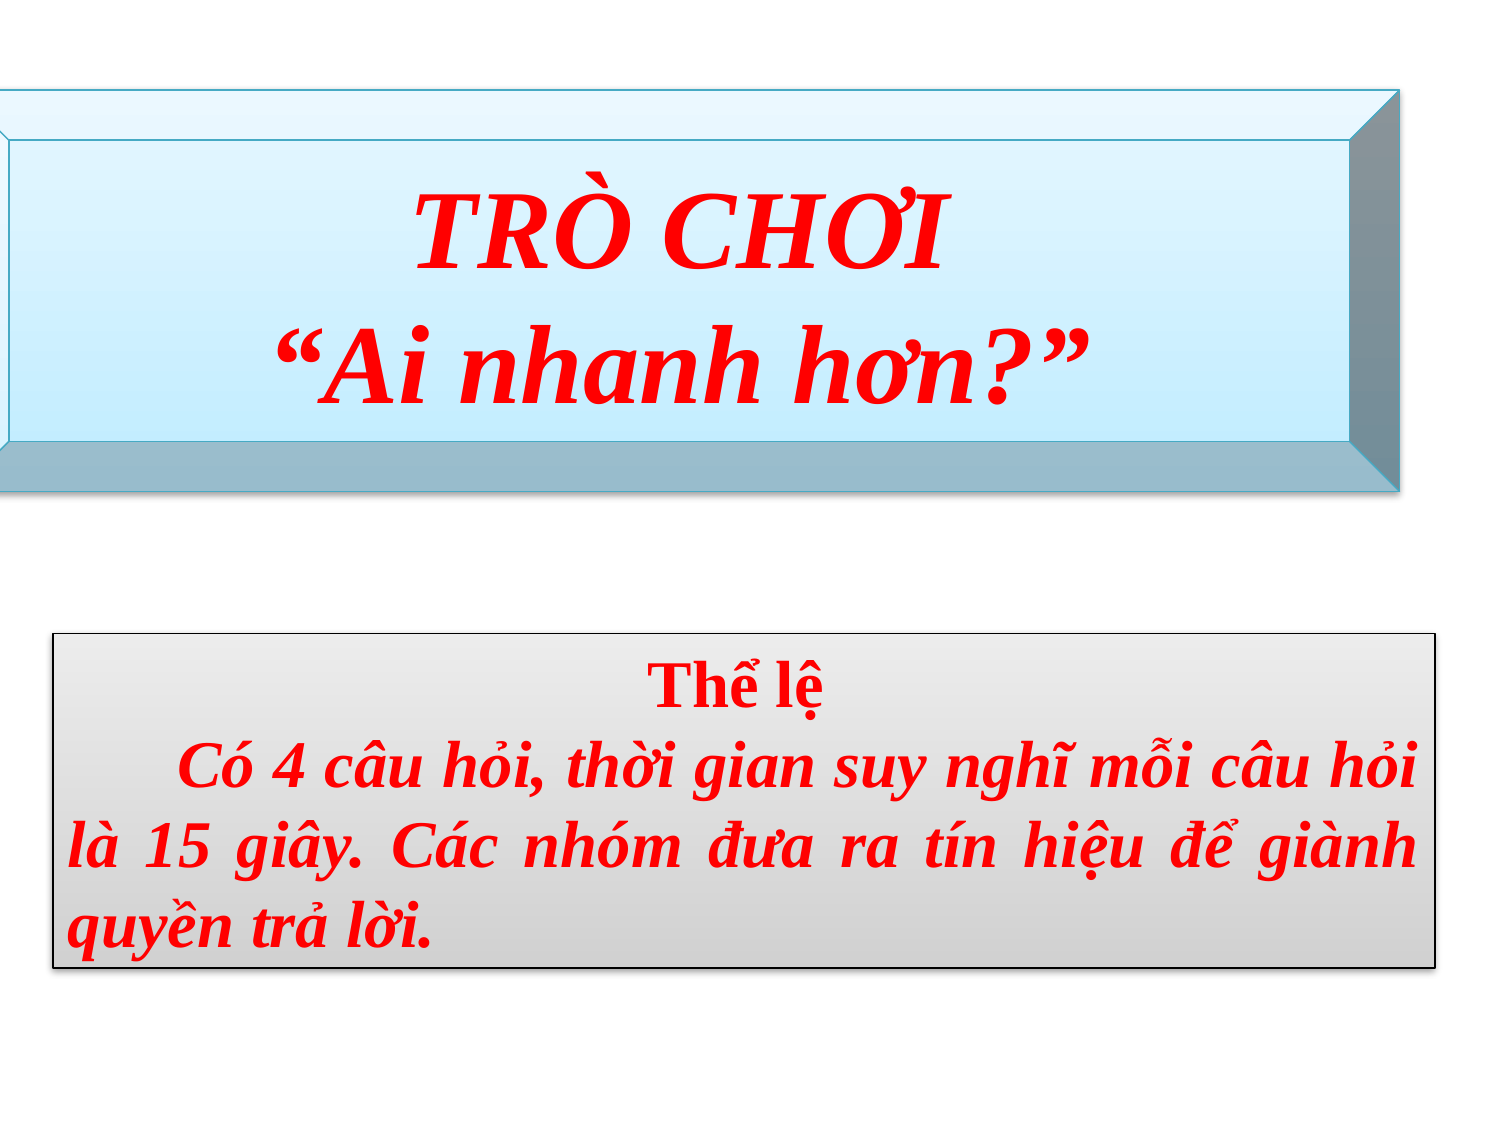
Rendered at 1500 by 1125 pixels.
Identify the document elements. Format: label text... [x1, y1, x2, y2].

text_box Thể lệ Có 4 câu hỏi, thời gian suy nghĩ mỗi câu hỏi là 15 giây. Các nhóm đưa ra tín hiệu để giành quyền trả lời. [52, 633, 1436, 969]
text_box TRÒ CHƠI “Ai nhanh hơn?” [0, 89, 1401, 493]
